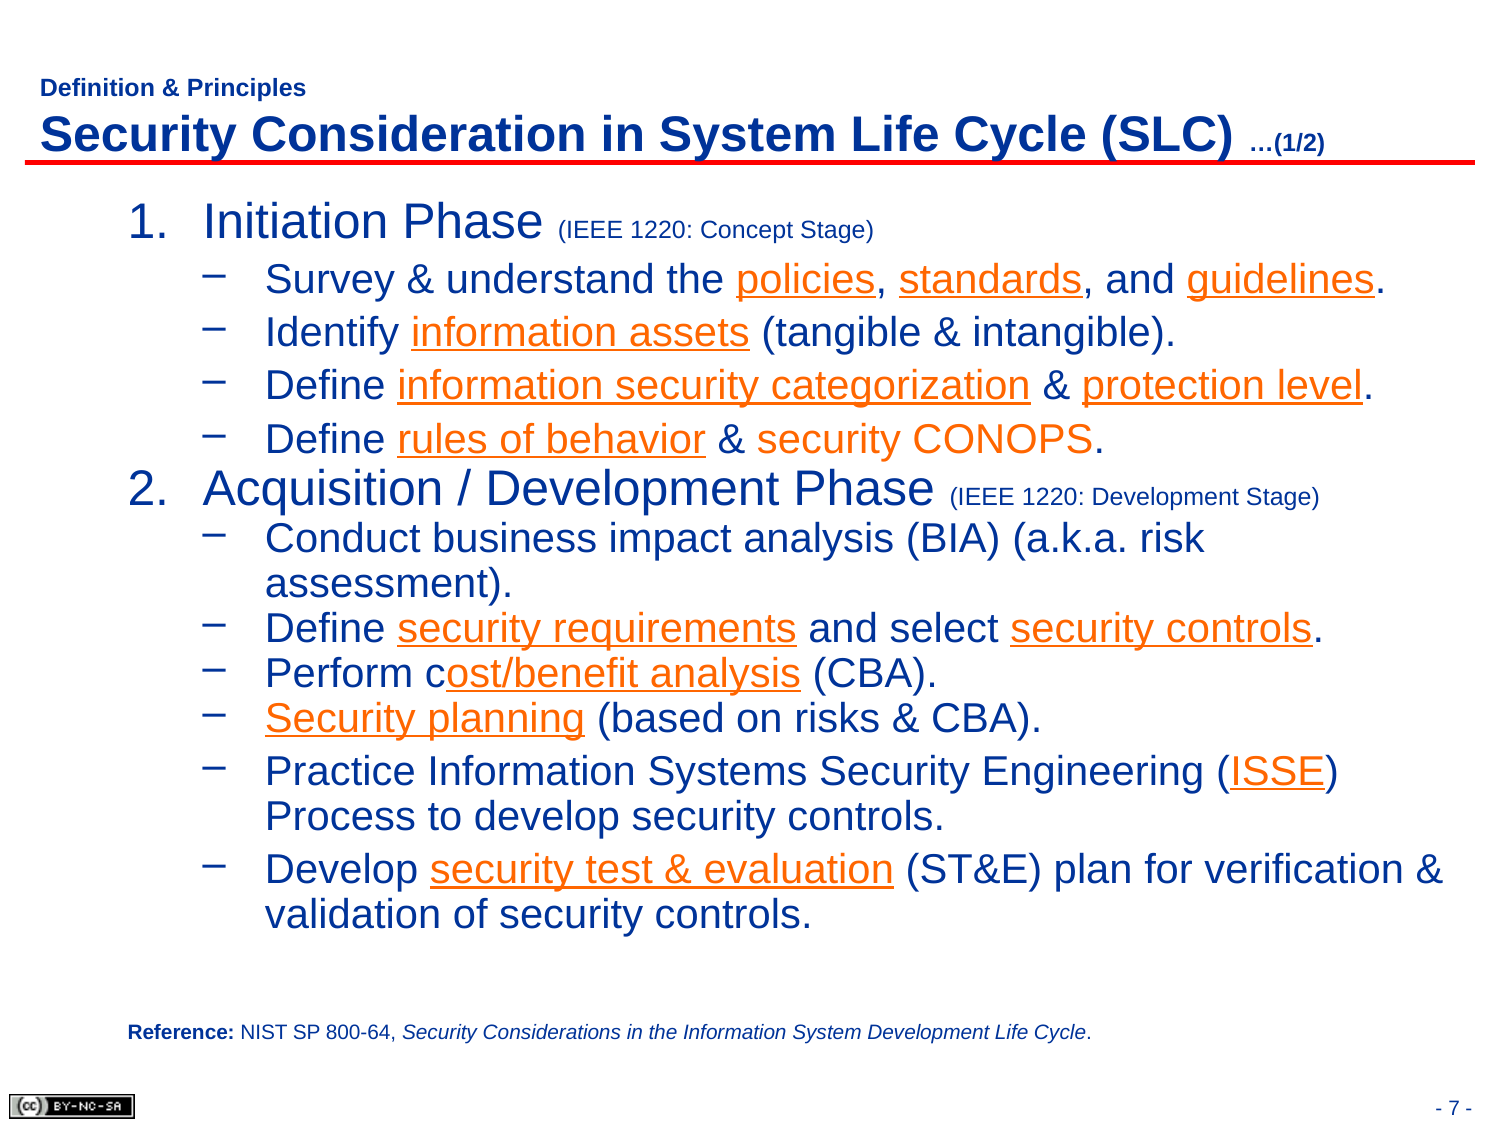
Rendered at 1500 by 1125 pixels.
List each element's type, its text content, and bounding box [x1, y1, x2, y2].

title Definition & Principles Security Consideration in System Life Cycle (SLC) …(1/2) [24, 0, 1476, 169]
slide_number - 7 - [1287, 1087, 1488, 1125]
picture [9, 1094, 135, 1119]
list Initiation Phase (IEEE 1220: Concept Stage) Survey & understand the policies, standards, and guidelines. Identify information assets (tangible & intangible). Define information security categorization & protection level. Define rules of behavior & security CONOPS. Acquisition / Development Phase (IEEE 1220: Development Stage) Conduct business impact analysis (BIA) (a.k.a. risk assessment). Define security requirements and select security controls. Perform cost/benefit analysis (CBA). Security planning (based on risks & CBA). Practice Information Systems Security Engineering (ISSE) Process to develop security controls. Develop security test & evaluation (ST&E) plan for verification & validation of security controls. Reference: NIST SP 800-64, Security Considerations in the Information System Development Life Cycle. [112, 187, 1476, 1088]
